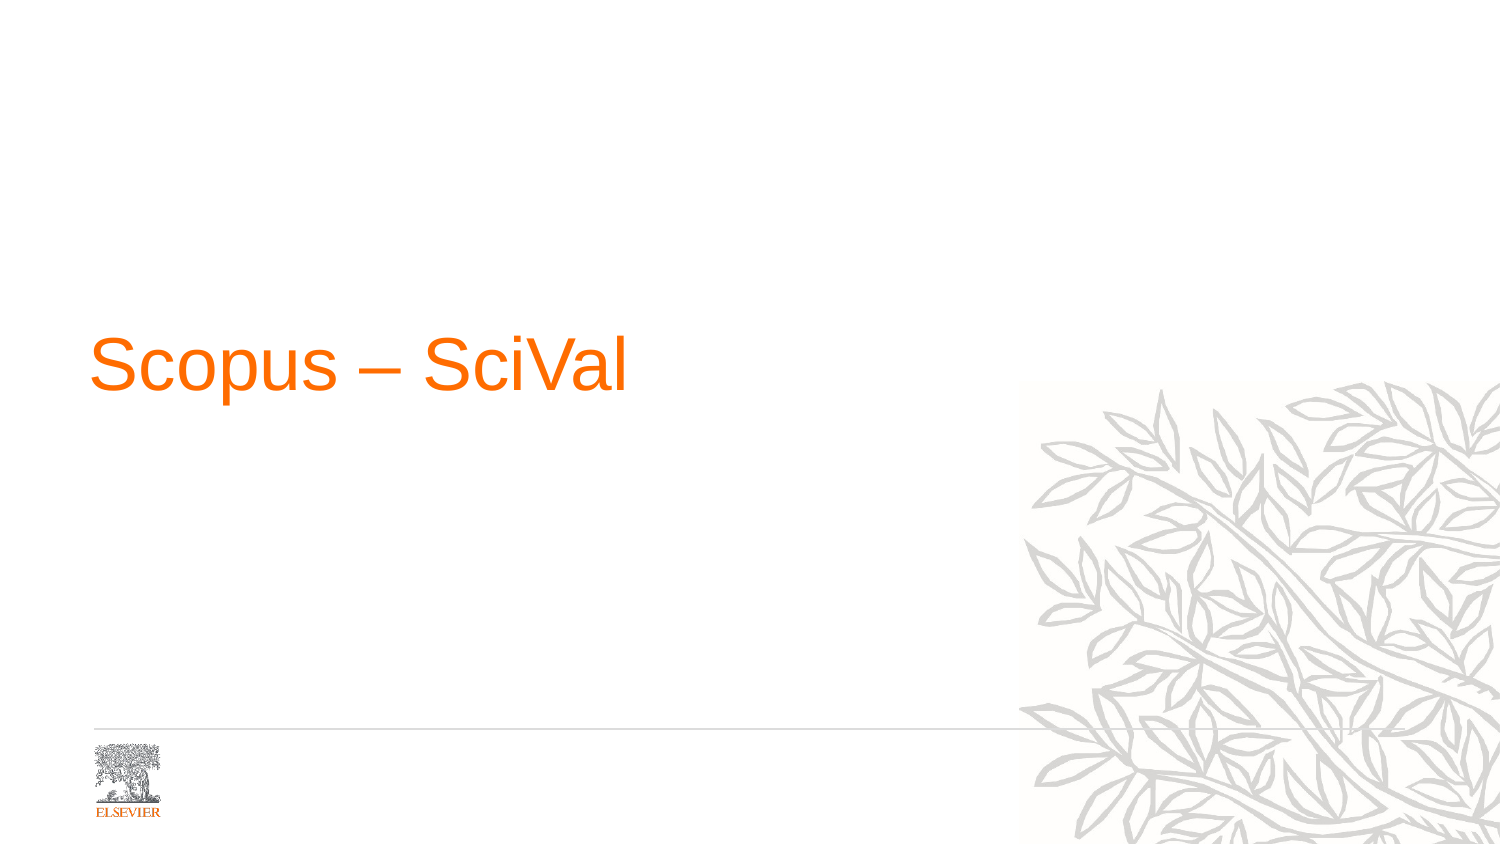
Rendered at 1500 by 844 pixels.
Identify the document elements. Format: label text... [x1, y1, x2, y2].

title Scopus – SciVal [88, 177, 1114, 545]
picture [1019, 381, 1500, 844]
picture [94, 743, 161, 817]
